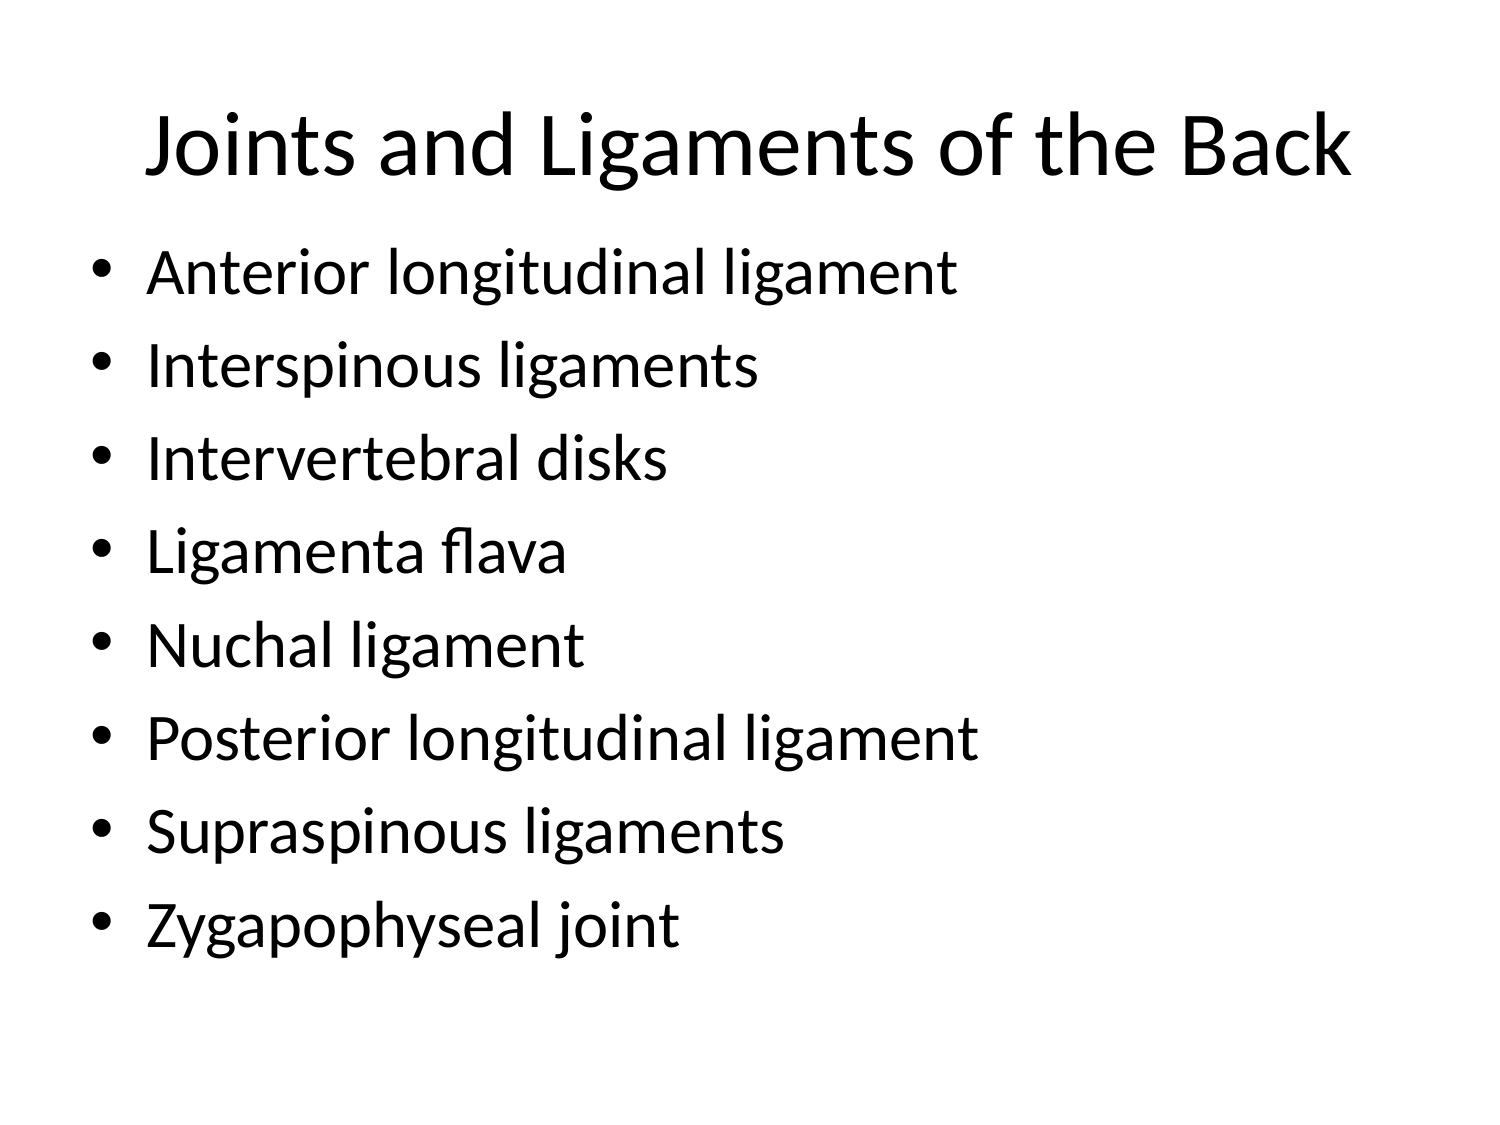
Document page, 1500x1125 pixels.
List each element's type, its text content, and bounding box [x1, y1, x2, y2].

title Joints and Ligaments of the Back [75, 45, 1425, 219]
list Anterior longitudinal ligament Interspinous ligaments Intervertebral disks Ligamenta flava Nuchal ligament Posterior longitudinal ligament Supraspinous ligaments Zygapophyseal joint [75, 219, 1425, 1047]
